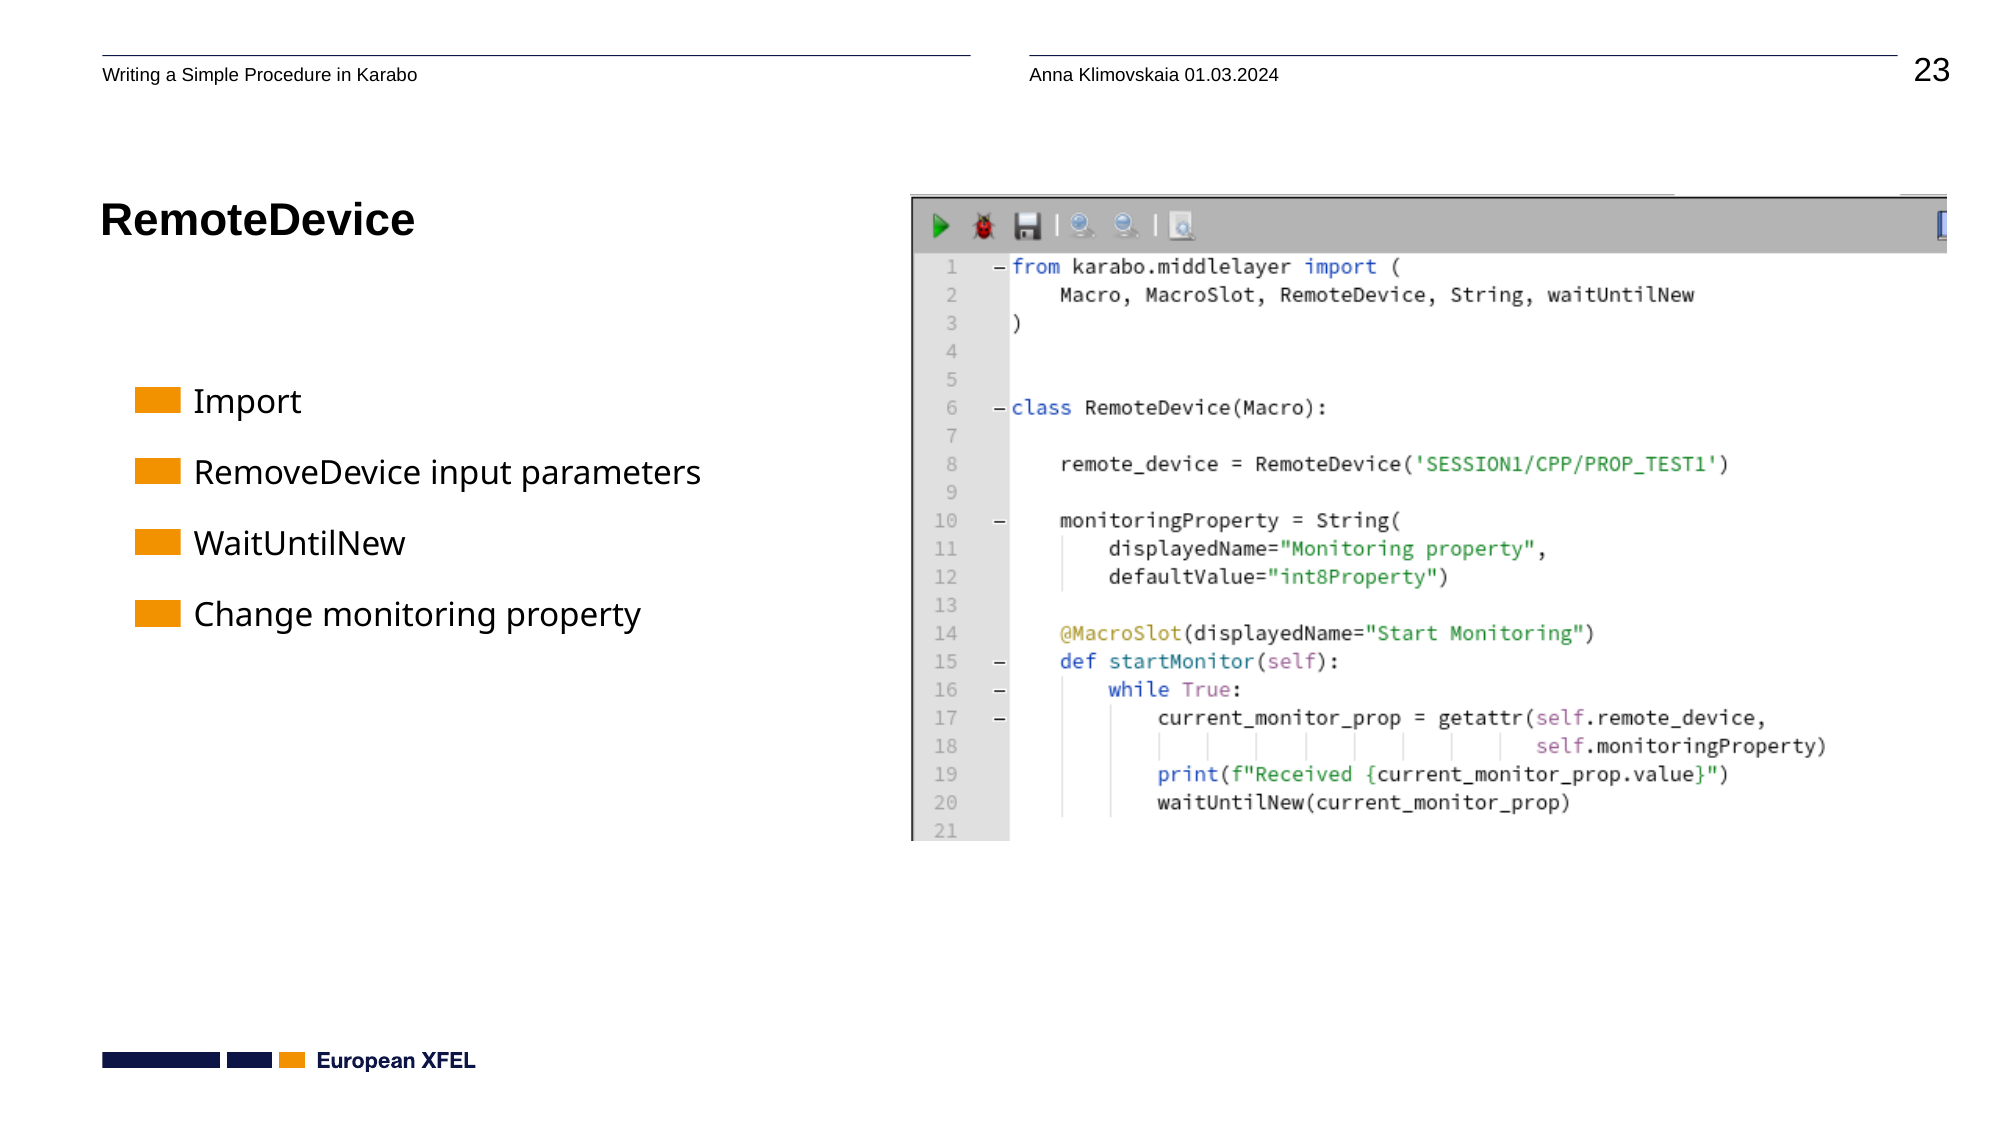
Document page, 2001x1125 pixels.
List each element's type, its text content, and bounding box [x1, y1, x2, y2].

text_box RemoteDevice [100, 116, 1898, 245]
text_box Import RemoveDevice input parameters WaitUntilNew Change monitoring property [134, 303, 904, 795]
picture [909, 194, 1947, 841]
